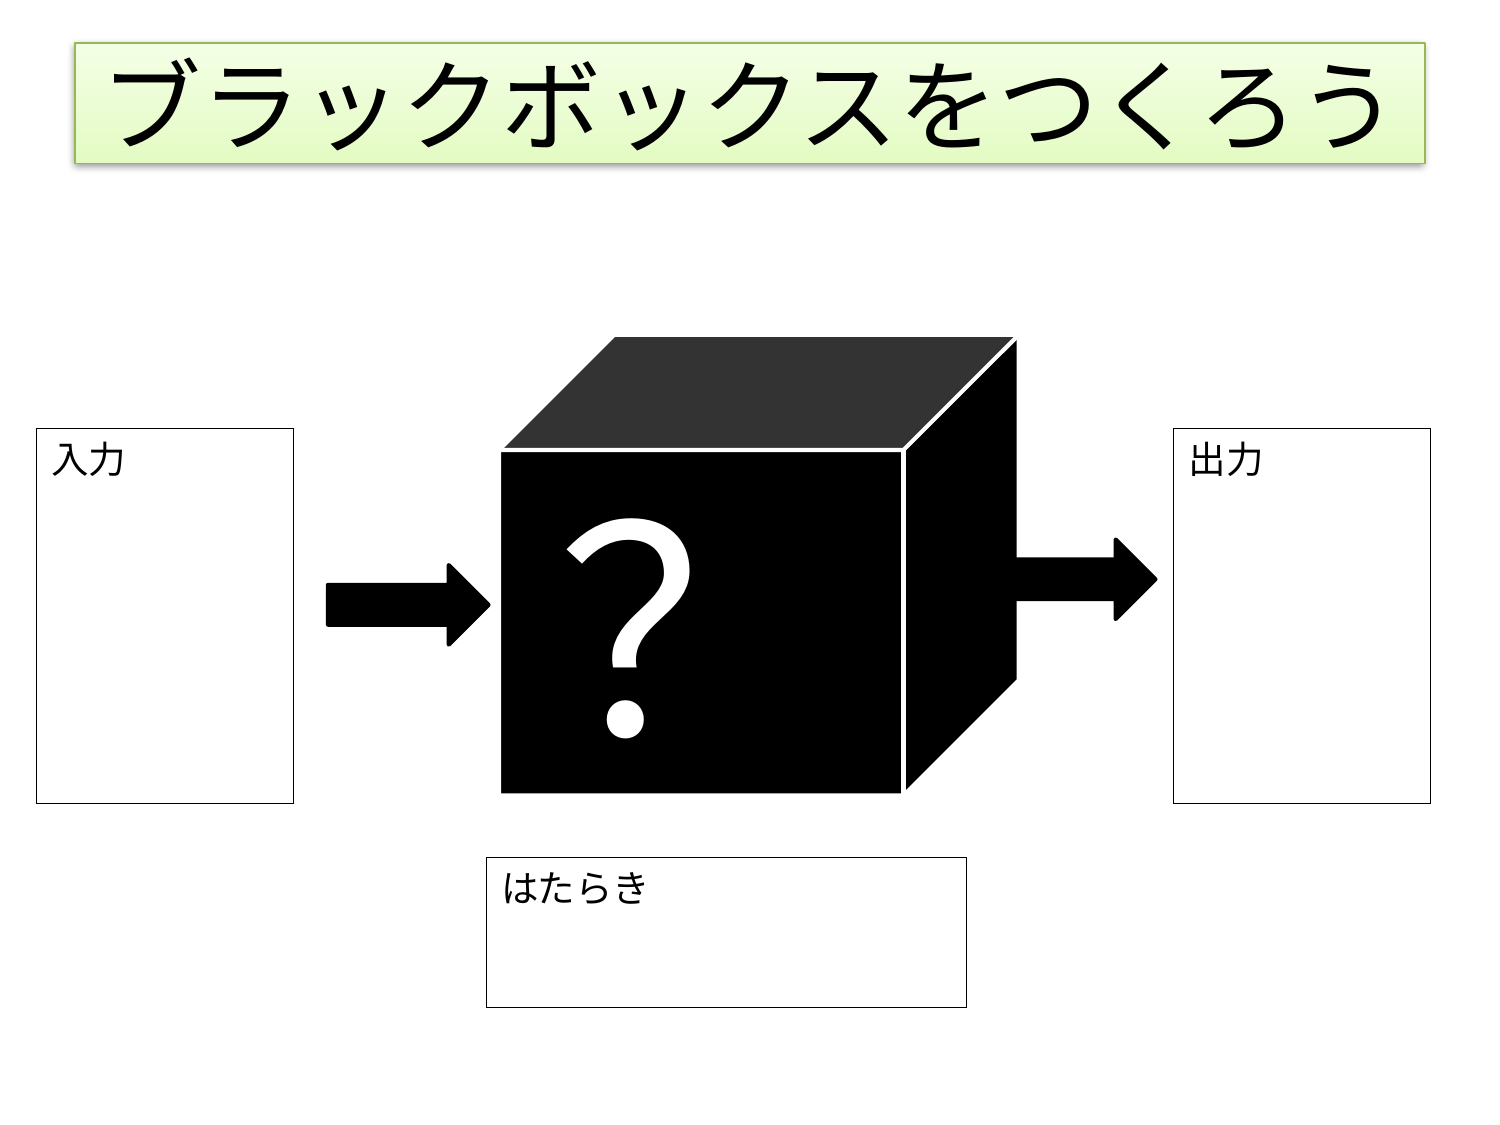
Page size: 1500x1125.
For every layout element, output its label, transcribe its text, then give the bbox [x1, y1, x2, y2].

text_box はたらき [486, 857, 967, 1008]
text_box ？ [496, 332, 1021, 798]
text_box 出力 [1173, 428, 1431, 804]
text_box [992, 537, 1158, 621]
title ブラックボックスをつくろう [74, 42, 1426, 164]
text_box 入力 [36, 428, 294, 804]
text_box [325, 563, 491, 647]
